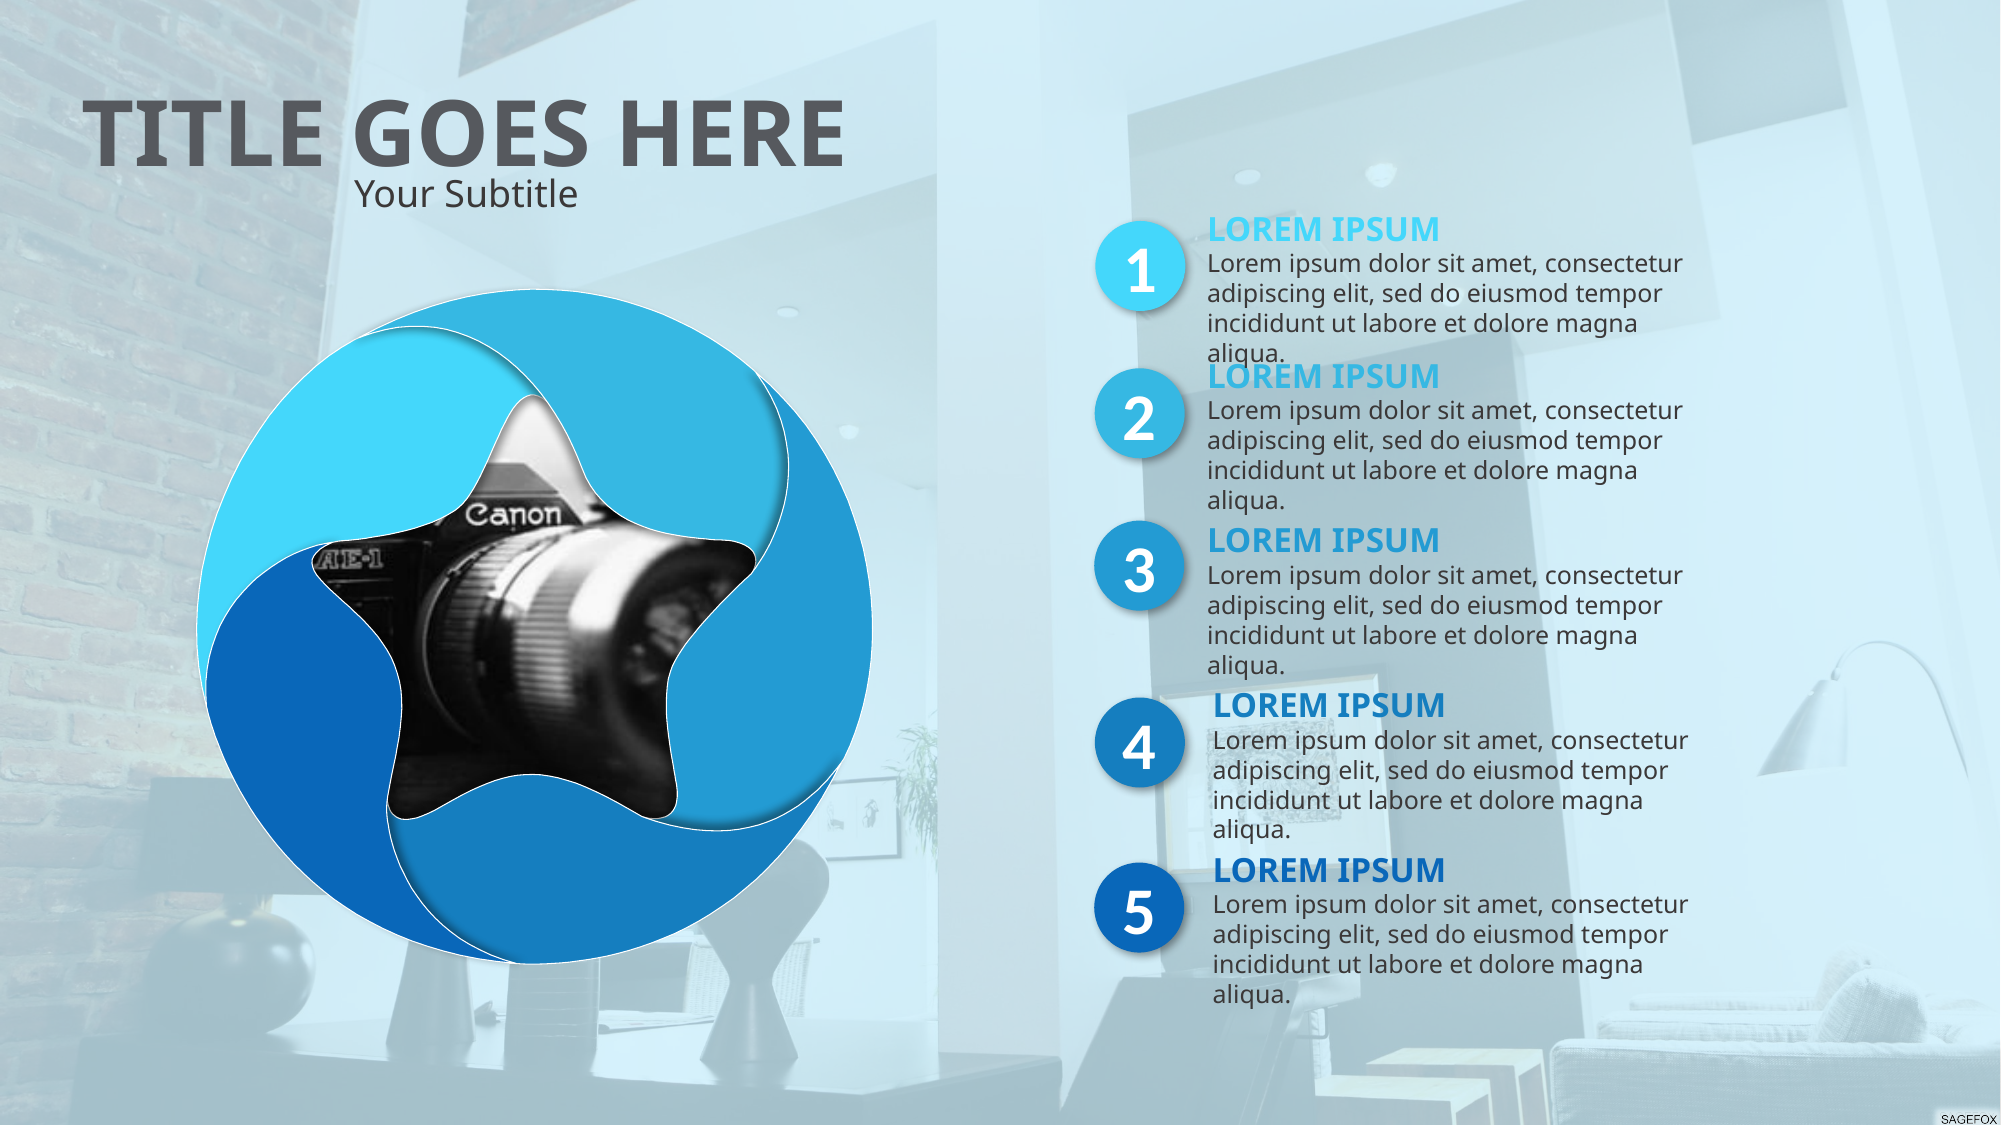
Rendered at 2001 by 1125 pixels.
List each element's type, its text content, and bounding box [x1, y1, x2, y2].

text_box 5 [1093, 861, 1186, 954]
text_box 2 [1093, 367, 1186, 460]
picture [1938, 1114, 1999, 1125]
text_box LOREM IPSUM Lorem ipsum dolor sit amet, consectetur adipiscing elit, sed do eiusmod tempor incididunt ut labore et dolore magna aliqua. [1202, 679, 1721, 849]
text_box LOREM IPSUM Lorem ipsum dolor sit amet, consectetur adipiscing elit, sed do eiusmod tempor incididunt ut labore et dolore magna aliqua. [1197, 520, 1715, 685]
text_box [196, 337, 527, 701]
text_box 4 [1093, 696, 1186, 789]
text_box 1 [1094, 219, 1187, 313]
text_box [205, 542, 517, 964]
text_box LOREM IPSUM Lorem ipsum dolor sit amet, consectetur adipiscing elit, sed do eiusmod tempor incididunt ut labore et dolore magna aliqua. [1197, 202, 1715, 373]
text_box [400, 763, 842, 965]
text_box 3 [1093, 519, 1186, 612]
text_box LOREM IPSUM Lorem ipsum dolor sit amet, consectetur adipiscing elit, sed do eiusmod tempor incididunt ut labore et dolore magna aliqua. [1197, 373, 1715, 520]
text_box [358, 289, 775, 551]
text_box [325, 407, 742, 808]
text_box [13, 66, 918, 224]
text_box LOREM IPSUM Lorem ipsum dolor sit amet, consectetur adipiscing elit, sed do eiusmod tempor incididunt ut labore et dolore magna aliqua. [1202, 849, 1721, 1014]
text_box [666, 372, 873, 818]
